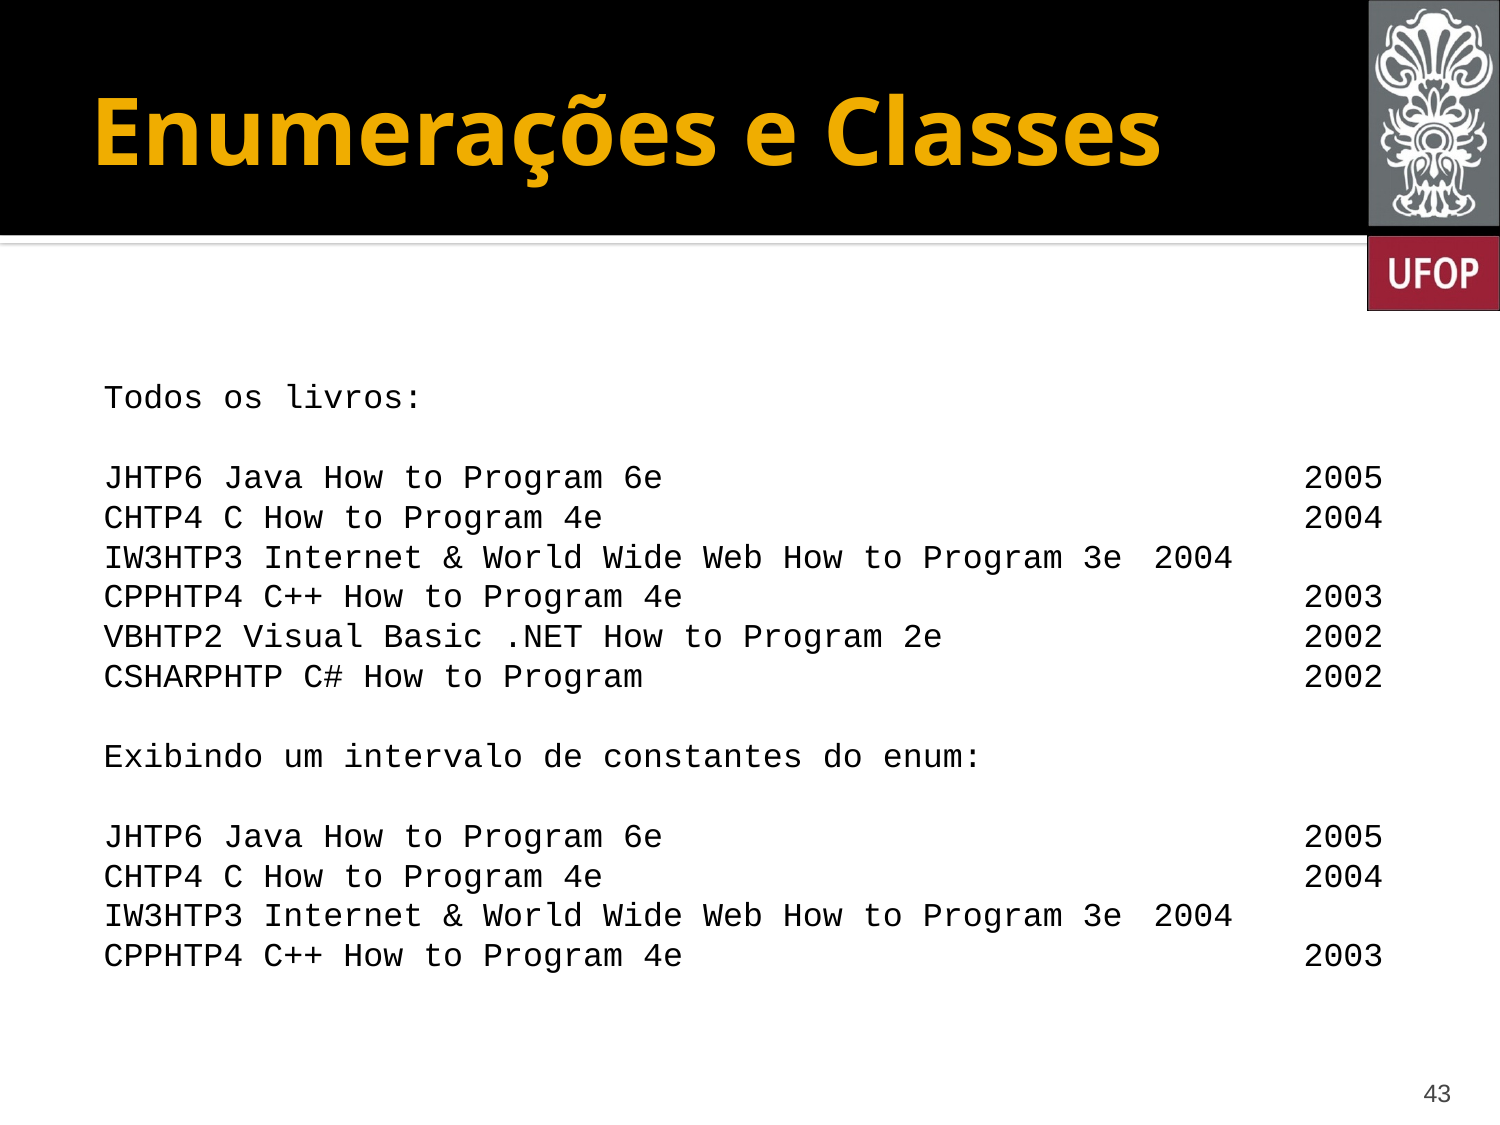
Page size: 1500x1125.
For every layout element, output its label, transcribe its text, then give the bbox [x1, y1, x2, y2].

picture [1367, 0, 1500, 311]
list Todos os livros: JHTP6 Java How to Program 6e 2005 CHTP4 C How to Program 4e 2004 IW3HTP3 Internet & World Wide Web How to Program 3e 2004 CPPHTP4 C++ How to Program 4e 2003 VBHTP2 Visual Basic .NET How to Program 2e 2002 CSHARPHTP C# How to Program 2002 Exibindo um intervalo de constantes do enum: JHTP6 Java How to Program 6e 2005 CHTP4 C How to Program 4e 2004 IW3HTP3 Internet & World Wide Web How to Program 3e 2004 CPPHTP4 C++ How to Program 4e 2003 [75, 291, 1425, 1050]
slide_number 43 [1345, 1062, 1467, 1108]
title Enumerações e Classes [75, 25, 1370, 231]
